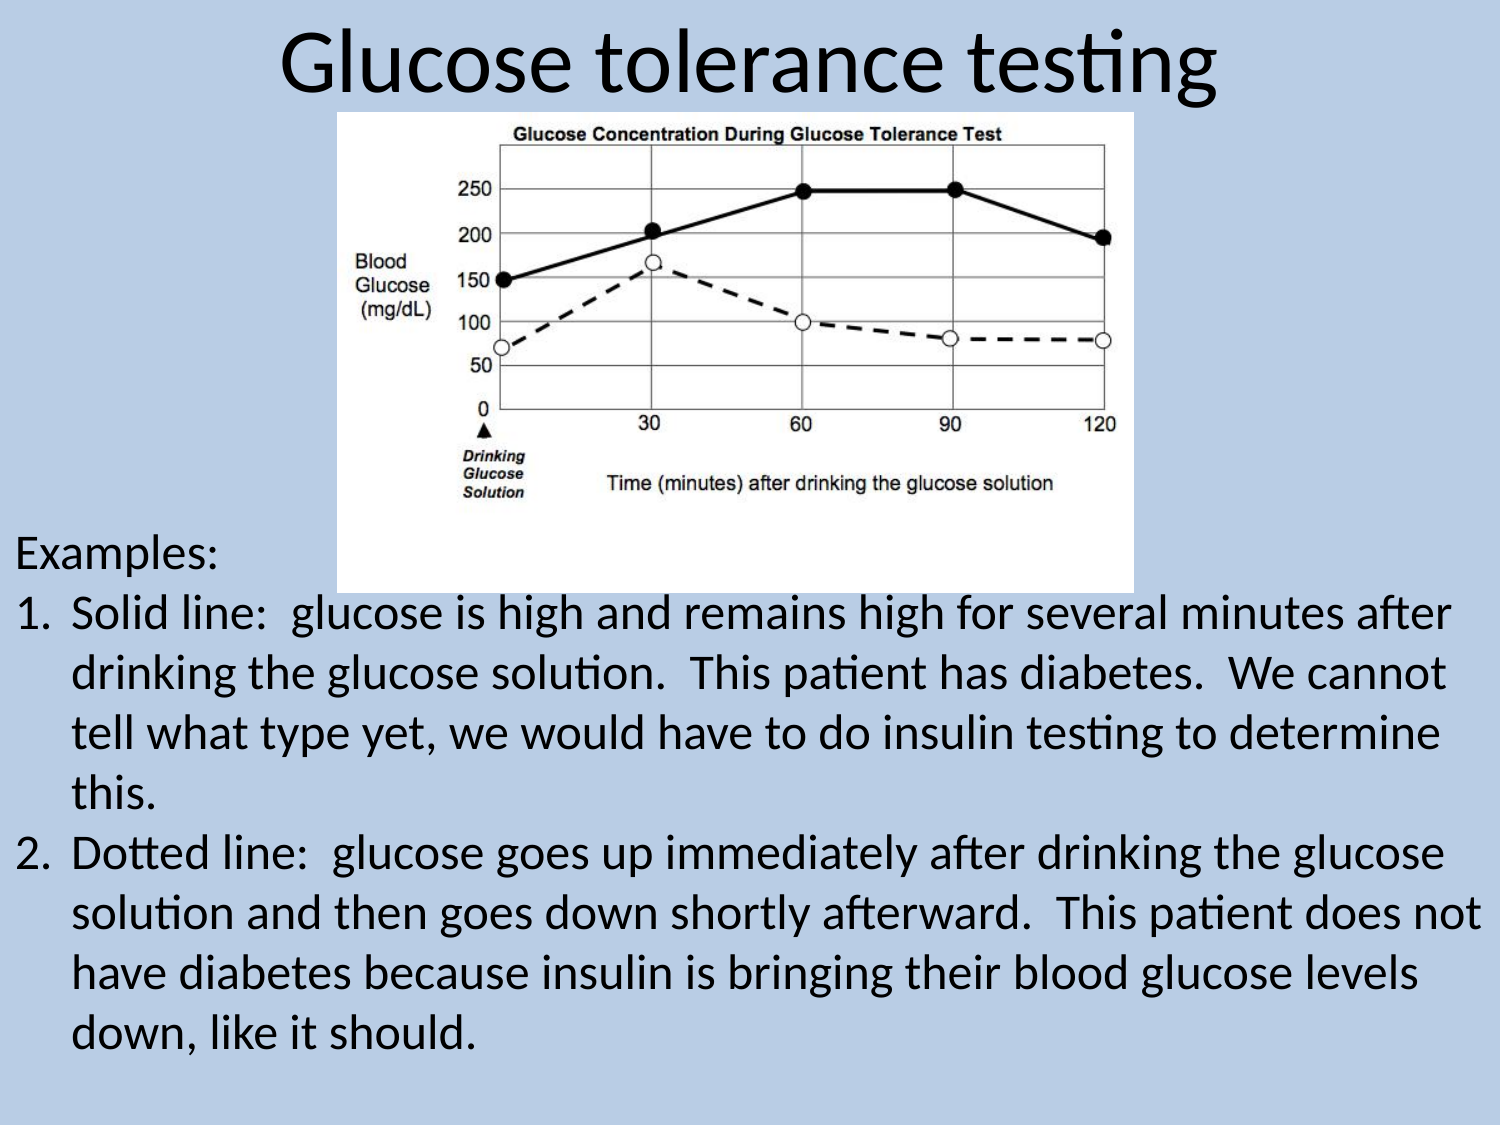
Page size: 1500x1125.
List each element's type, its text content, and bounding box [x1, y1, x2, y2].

title Glucose tolerance testing [75, 0, 1425, 150]
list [337, 112, 1134, 593]
text_box Examples: Solid line: glucose is high and remains high for several minutes after drinking the glucose solution. This patient has diabetes. We cannot tell what type yet, we would have to do insulin testing to determine this. Dotted line: glucose goes up immediately after drinking the glucose solution and then goes down shortly afterward. This patient does not have diabetes because insulin is bringing their blood glucose levels down, like it should. [0, 512, 1500, 1113]
